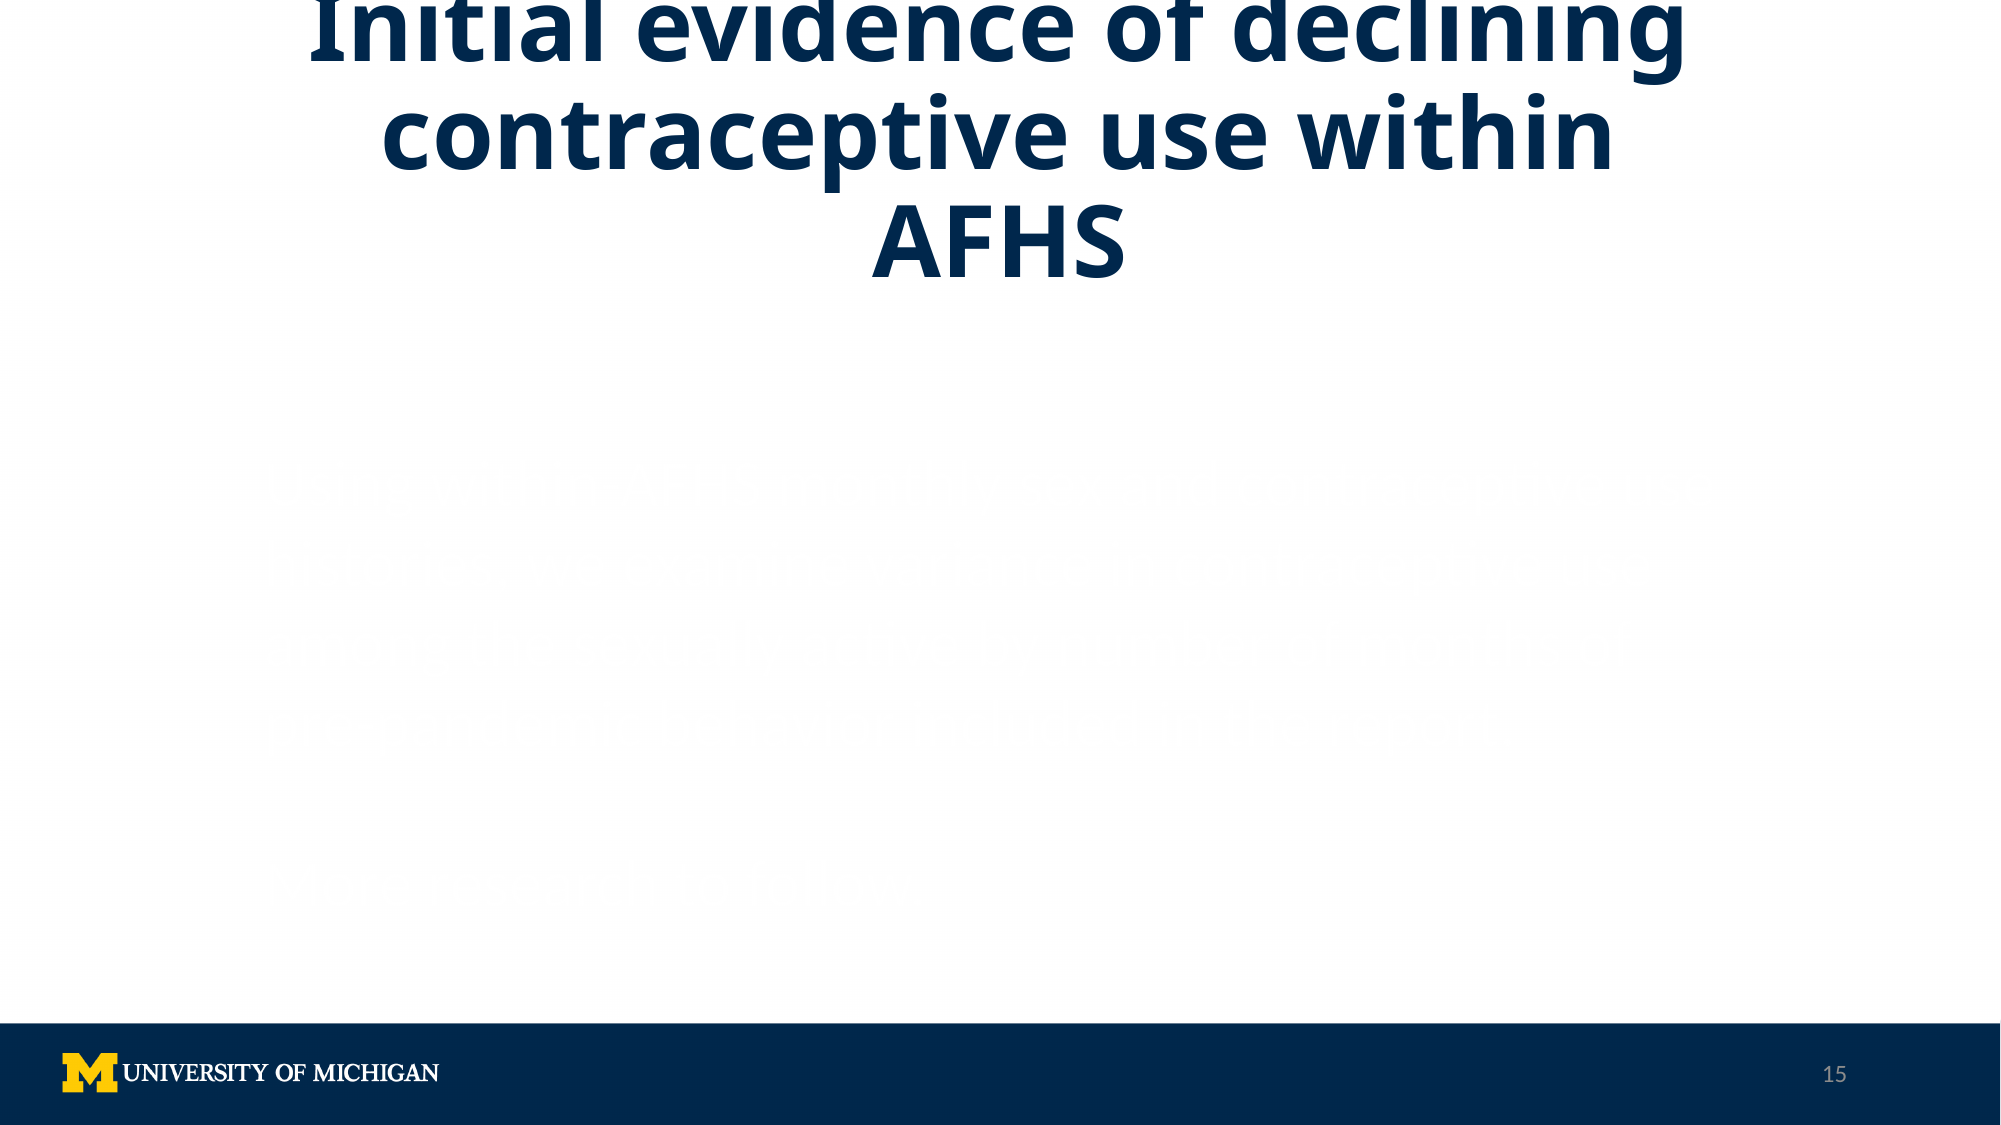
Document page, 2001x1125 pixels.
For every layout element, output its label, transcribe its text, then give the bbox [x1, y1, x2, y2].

subtitle Using within-AFHS monthly sex and contraceptive use histories, we examine variance in contraceptive use among the sexually active by number of months of pre-pandemic behavior included in the report. More research to follow. [249, 252, 1750, 1007]
title Initial evidence of declining contraceptive use within AFHS [249, 163, 1750, 252]
picture [0, 0, 2001, 1125]
slide_number 15 [1412, 1042, 1863, 1103]
